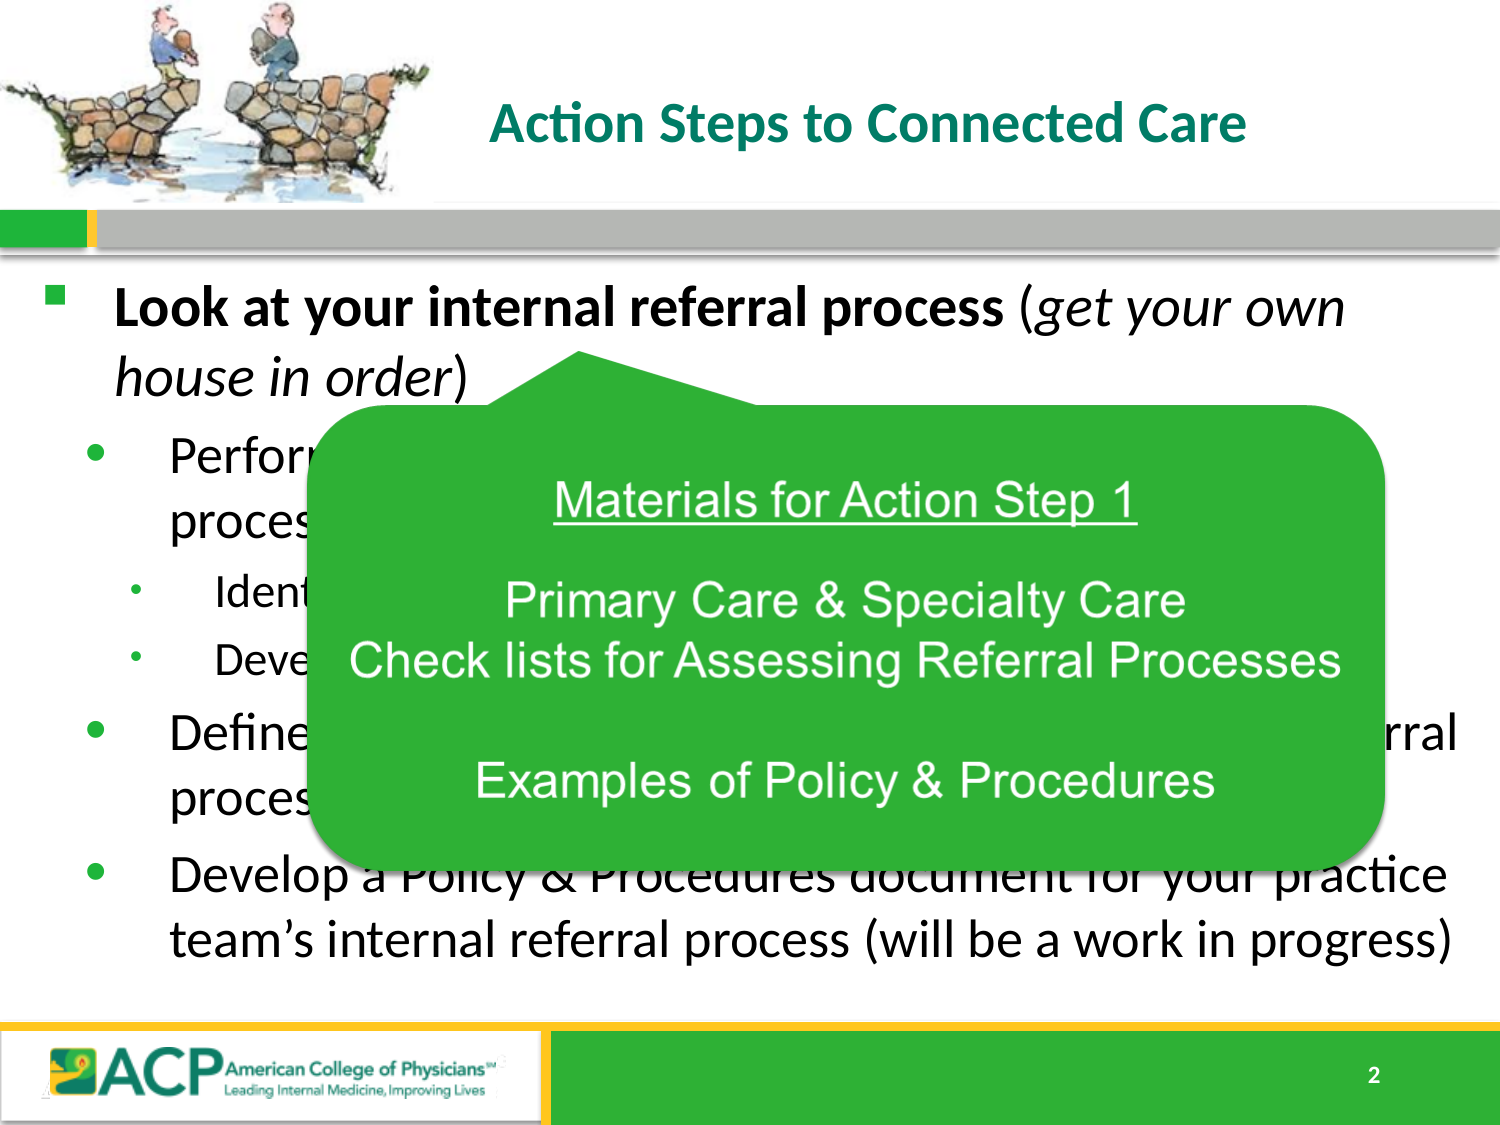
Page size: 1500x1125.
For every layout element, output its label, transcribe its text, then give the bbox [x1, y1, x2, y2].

picture [50, 1047, 496, 1099]
list Look at your internal referral process (get your own house in order) Perform a Walk-through / Process Map of the referral process within the practice Identify any gaps in critical elements Develop an Improvement Plan to close the gaps Define who the team members are for the practice referral process Develop a Policy & Procedures document for your practice team’s internal referral process (will be a work in progress) [24, 260, 1500, 1011]
title Action Steps to Connected Care [474, 37, 1438, 200]
picture [0, 0, 434, 203]
picture [299, 349, 1392, 884]
